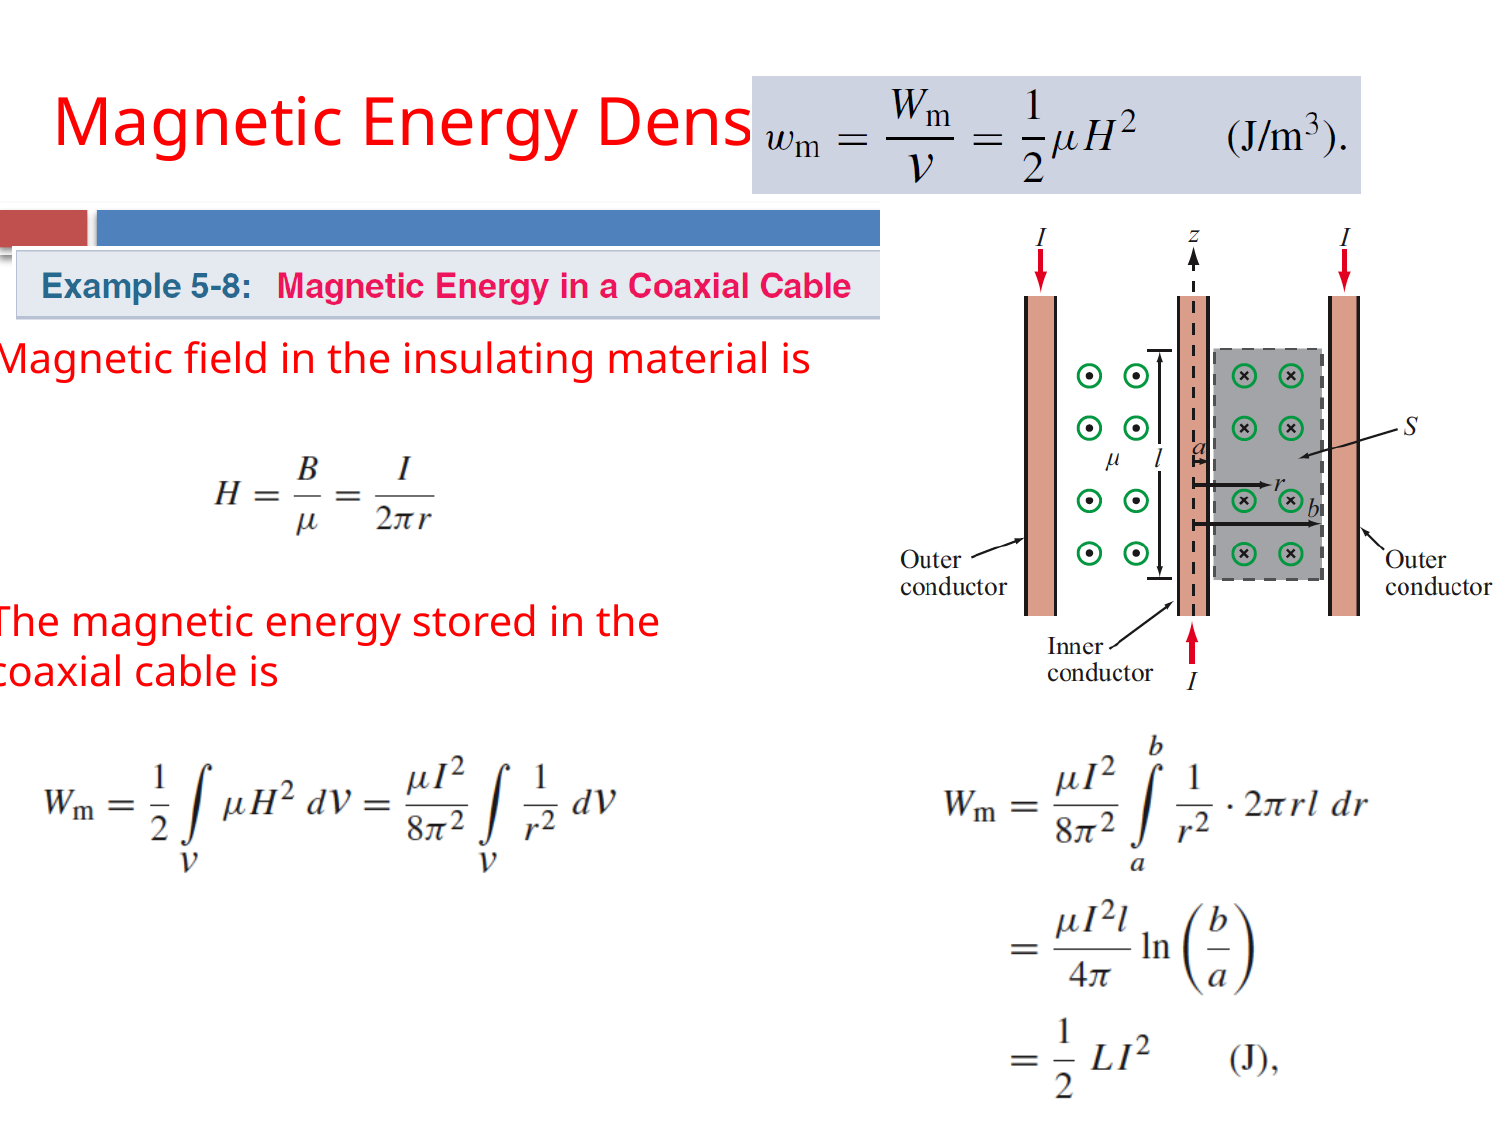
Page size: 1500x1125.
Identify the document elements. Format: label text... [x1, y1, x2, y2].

picture [899, 699, 1378, 1125]
text_box The magnetic energy stored in the coaxial cable is [0, 587, 676, 703]
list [749, 74, 1363, 195]
picture [187, 415, 451, 563]
title Magnetic Energy Density [37, 37, 1438, 200]
picture [24, 712, 619, 899]
picture [12, 199, 1500, 697]
text_box Magnetic field in the insulating material is [0, 324, 827, 390]
